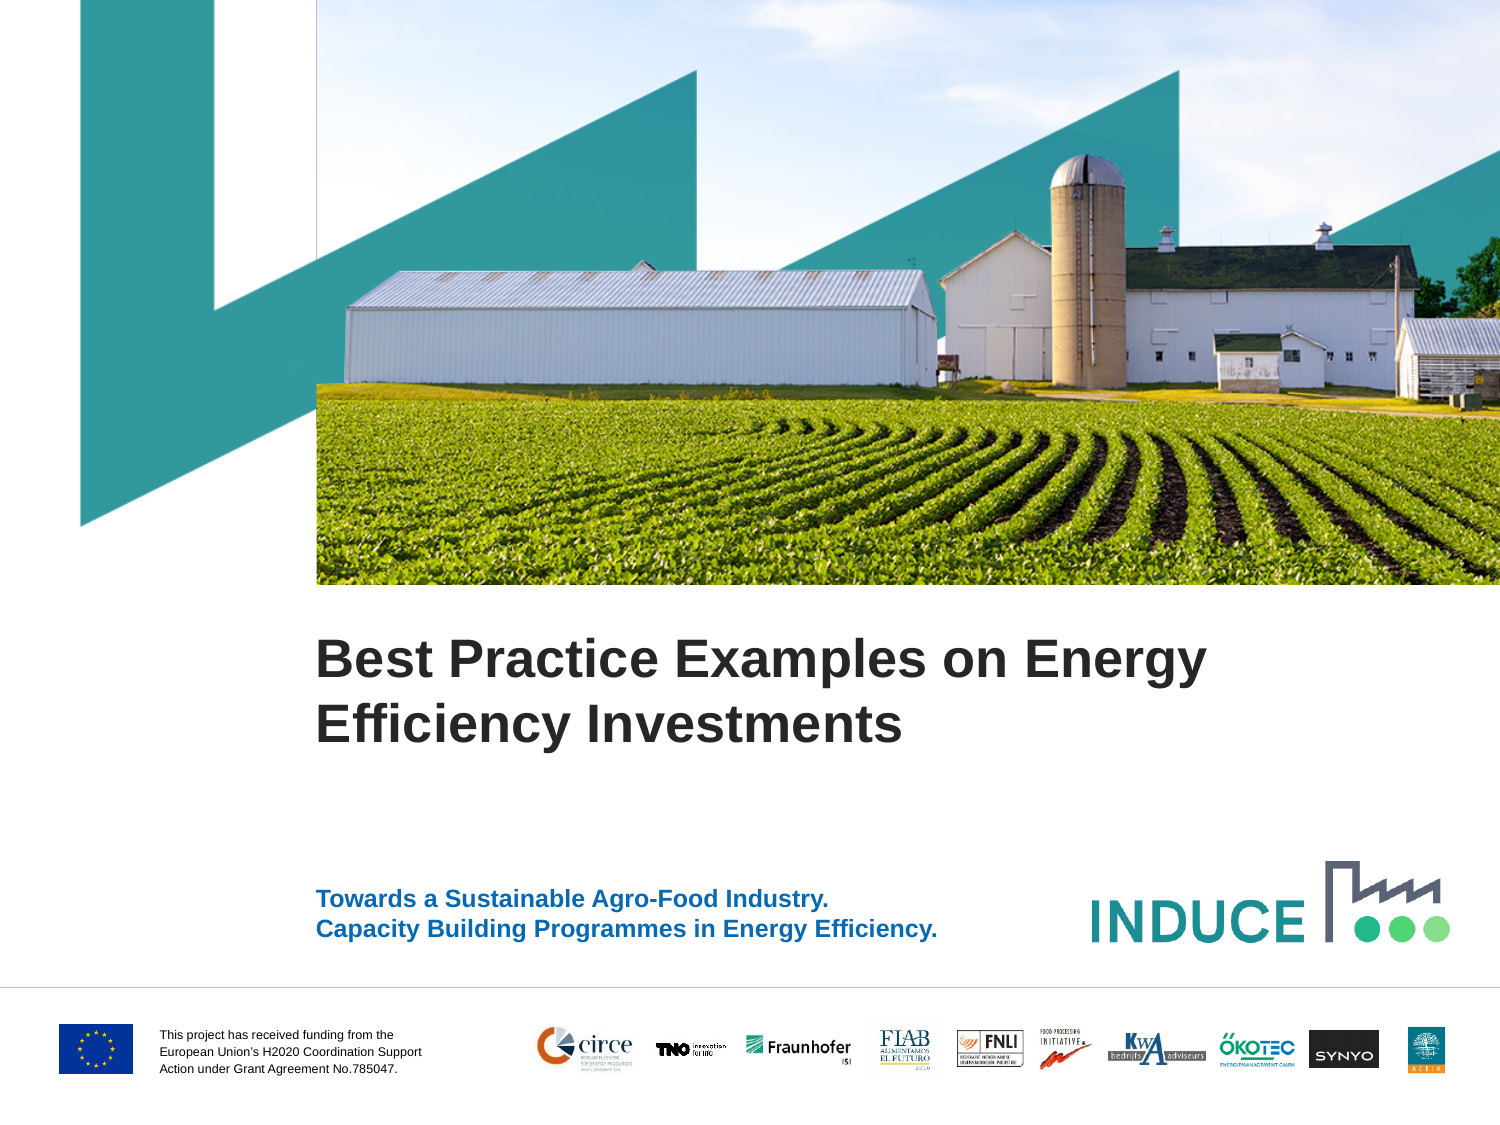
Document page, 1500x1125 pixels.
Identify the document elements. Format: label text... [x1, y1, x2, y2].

picture [957, 1030, 1024, 1068]
picture [1037, 1026, 1094, 1073]
picture [865, 1017, 944, 1082]
picture [59, 1024, 134, 1074]
picture [1392, 1016, 1459, 1083]
picture [11, 0, 1500, 585]
picture [647, 1037, 731, 1062]
picture [1107, 1033, 1206, 1066]
text_box This project has received funding from the European Union’s H2020 Coordination Support Action under Grant Agreement No.785047. [144, 1017, 458, 1080]
picture [1219, 1032, 1295, 1067]
picture [745, 1034, 852, 1065]
text_box Best Practice Examples on Energy Efficiency Investments [301, 616, 1379, 762]
picture [534, 1025, 634, 1074]
picture [1308, 1030, 1379, 1069]
text_box Towards a Sustainable Agro-Food Industry. Capacity Building Programmes in Energy Efficiency. [301, 874, 1010, 950]
picture [1088, 857, 1454, 946]
